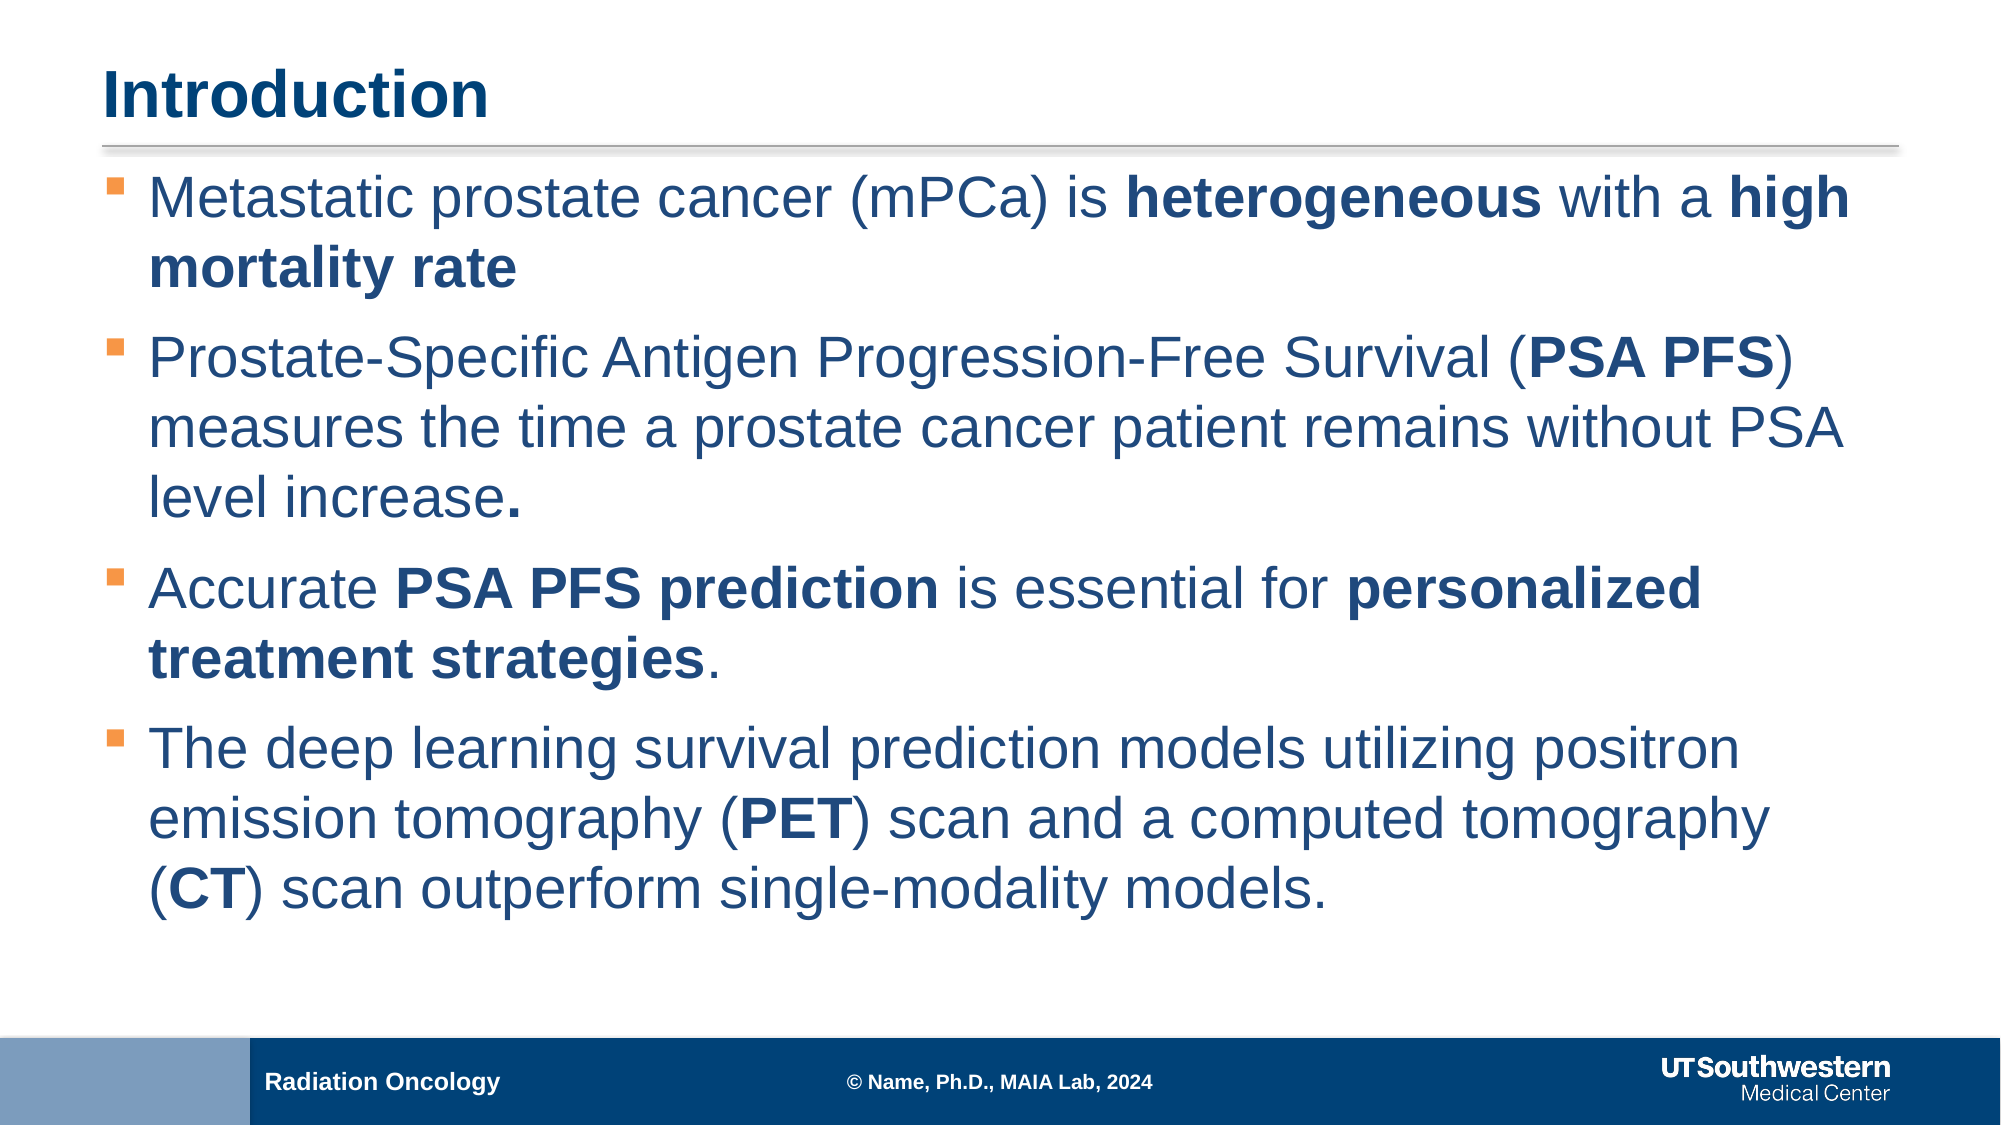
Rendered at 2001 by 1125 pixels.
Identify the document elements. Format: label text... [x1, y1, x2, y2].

picture [1648, 1043, 1904, 1117]
list Metastatic prostate cancer (mPCa) is heterogeneous with a high mortality rate Prostate-Specific Antigen Progression-Free Survival (PSA PFS) measures the time a prostate cancer patient remains without PSA level increase. Accurate PSA PFS prediction is essential for personalized treatment strategies. The deep learning survival prediction models utilizing positron emission tomography (PET) scan and a computed tomography (CT) scan outperform single-modality models. [101, 158, 1899, 1014]
footer © Name, Ph.D., MAIA Lab, 2024 [600, 1051, 1400, 1112]
title Introduction [101, 37, 1899, 131]
